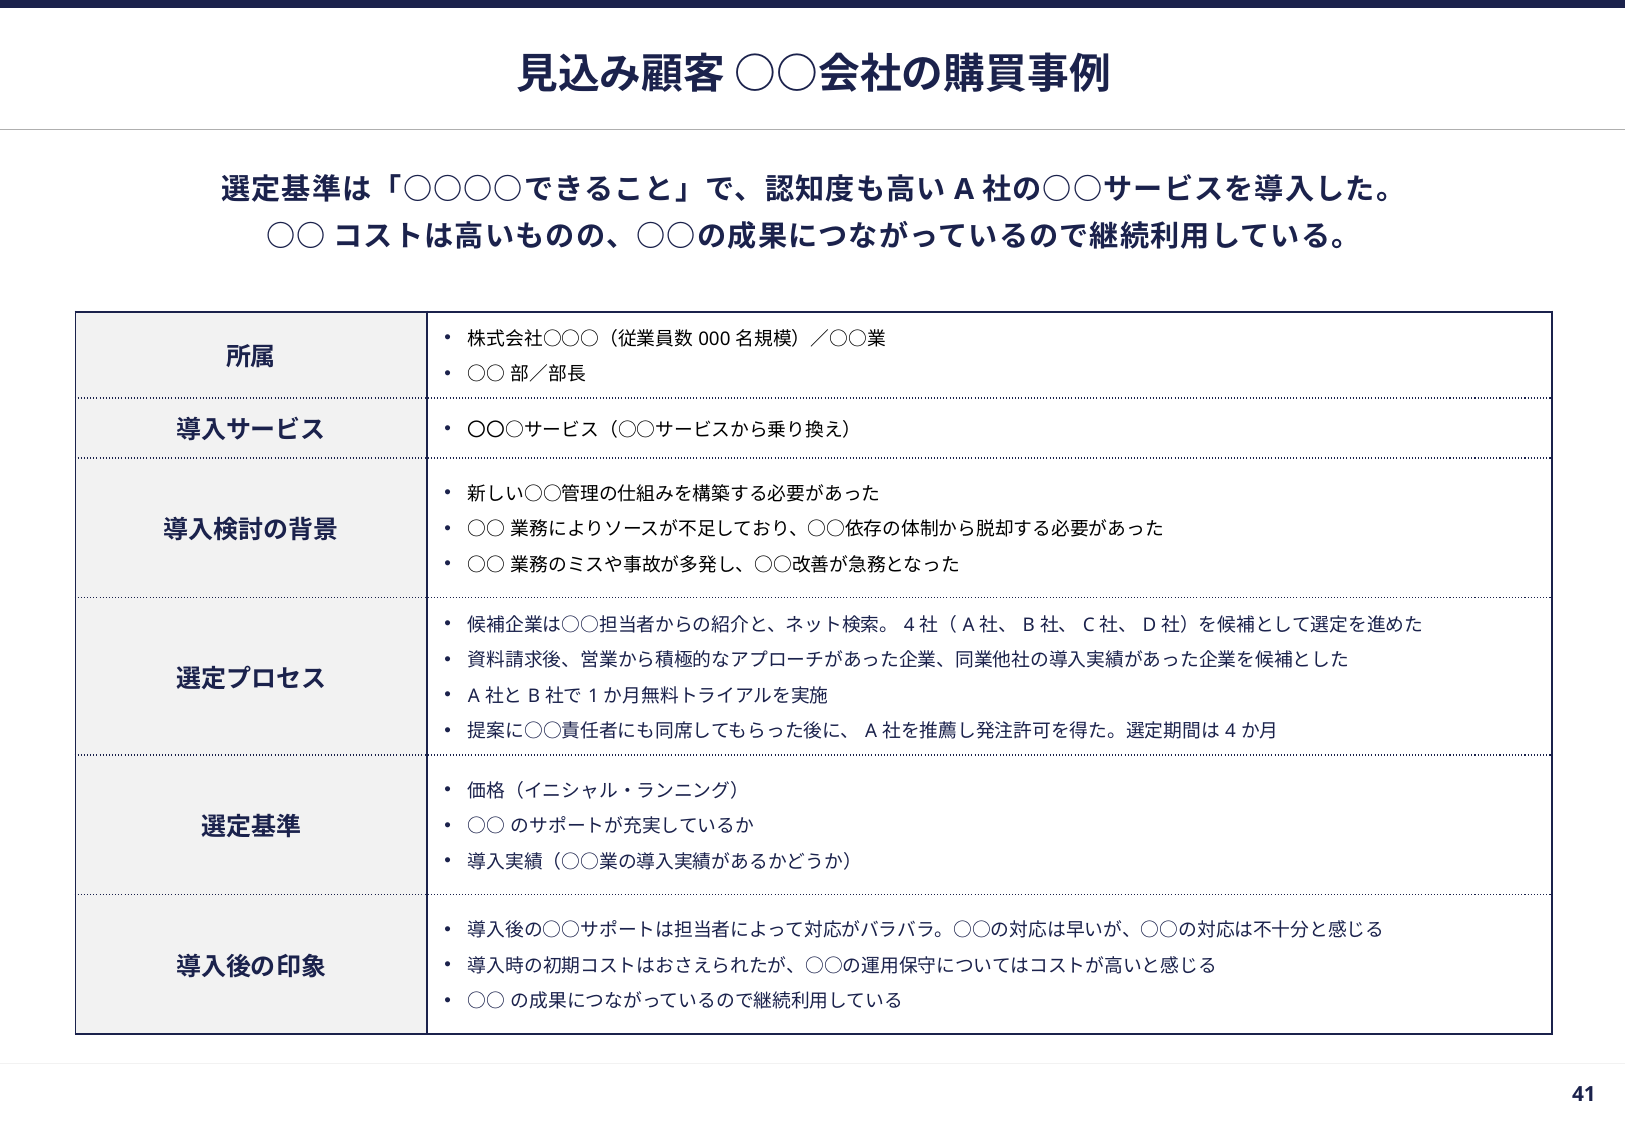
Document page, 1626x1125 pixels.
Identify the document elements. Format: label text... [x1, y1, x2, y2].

table_cell 〇〇○サービス（○○サービスから乗り換え） [428, 398, 1551, 458]
list 選定基準は「○○○○できること」で、認知度も高いA社の○○サービスを導入した。 ○○コストは高いものの、○○の成果につながっているので継続利用している。 [75, 164, 1552, 265]
table_cell 選定プロセス [76, 598, 426, 755]
table_cell 導入後の○○サポートは担当者によって対応がバラバラ。○○の対応は早いが、○○の対応は不十分と感じる 導入時の初期コストはおさえられたが、○○の運用保守についてはコストが高いと感じる ○○の成果につながっているので継続利用している [428, 895, 1551, 1033]
table_cell 選定基準 [76, 755, 426, 895]
table_cell 候補企業は○○担当者からの紹介と、ネット検索。4社（A社、B社、C社、D社）を候補として選定を進めた 資料請求後、営業から積極的なアプローチがあった企業、同業他社の導入実績があった企業を候補とした A社とB社で1か月無料トライアルを実施 提案に○○責任者にも同席してもらった後に、A社を推薦し発注許可を得た。選定期間は4か月 [428, 598, 1551, 755]
table_cell 新しい○○管理の仕組みを構築する必要があった ○○業務によりソースが不足しており、○○依存の体制から脱却する必要があった ○○業務のミスや事故が多発し、○○改善が急務となった [428, 458, 1551, 598]
title 見込み顧客 ○○会社の購買事例 [75, 39, 1552, 105]
table_cell 価格（イニシャル・ランニング） ○○のサポートが充実しているか 導入実績（○○業の導入実績があるかどうか） [428, 755, 1551, 895]
table_cell 導入サービス [76, 398, 426, 458]
table_header 株式会社○○○（従業員数000名規模）／○○業 ○○部／部長 [428, 313, 1551, 398]
slide_number 40 [1334, 1065, 1625, 1125]
table_cell 導入検討の背景 [76, 458, 426, 598]
table_cell 導入後の印象 [76, 895, 426, 1033]
table_header 所属 [76, 313, 426, 398]
